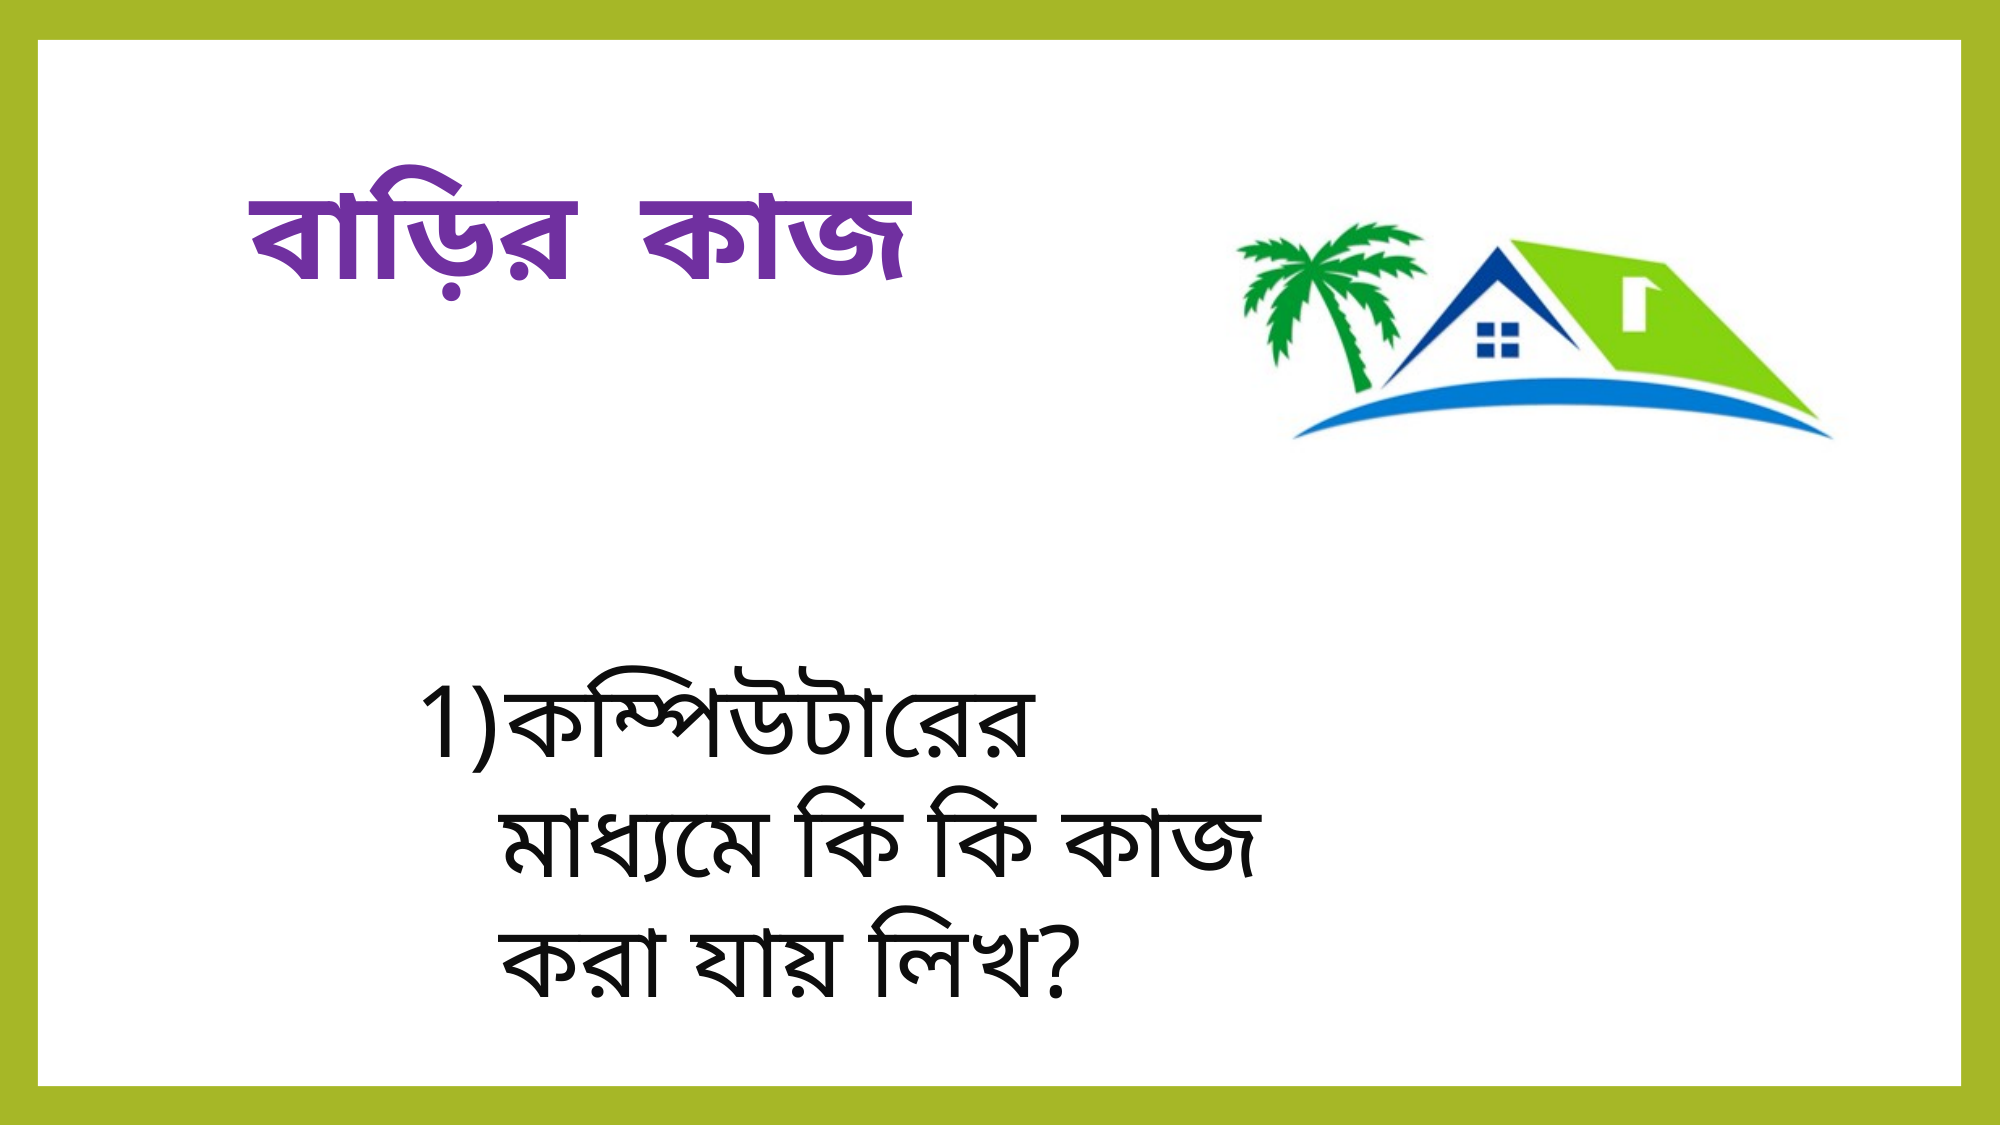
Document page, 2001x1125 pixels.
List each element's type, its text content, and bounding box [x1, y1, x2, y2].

text_box কম্পিউটারের মাধ্যমে কি কি কাজ করা যায় লিখ? [24, 650, 1338, 1025]
picture [1149, 103, 1921, 524]
text_box বাড়ির কাজ [225, 147, 938, 312]
